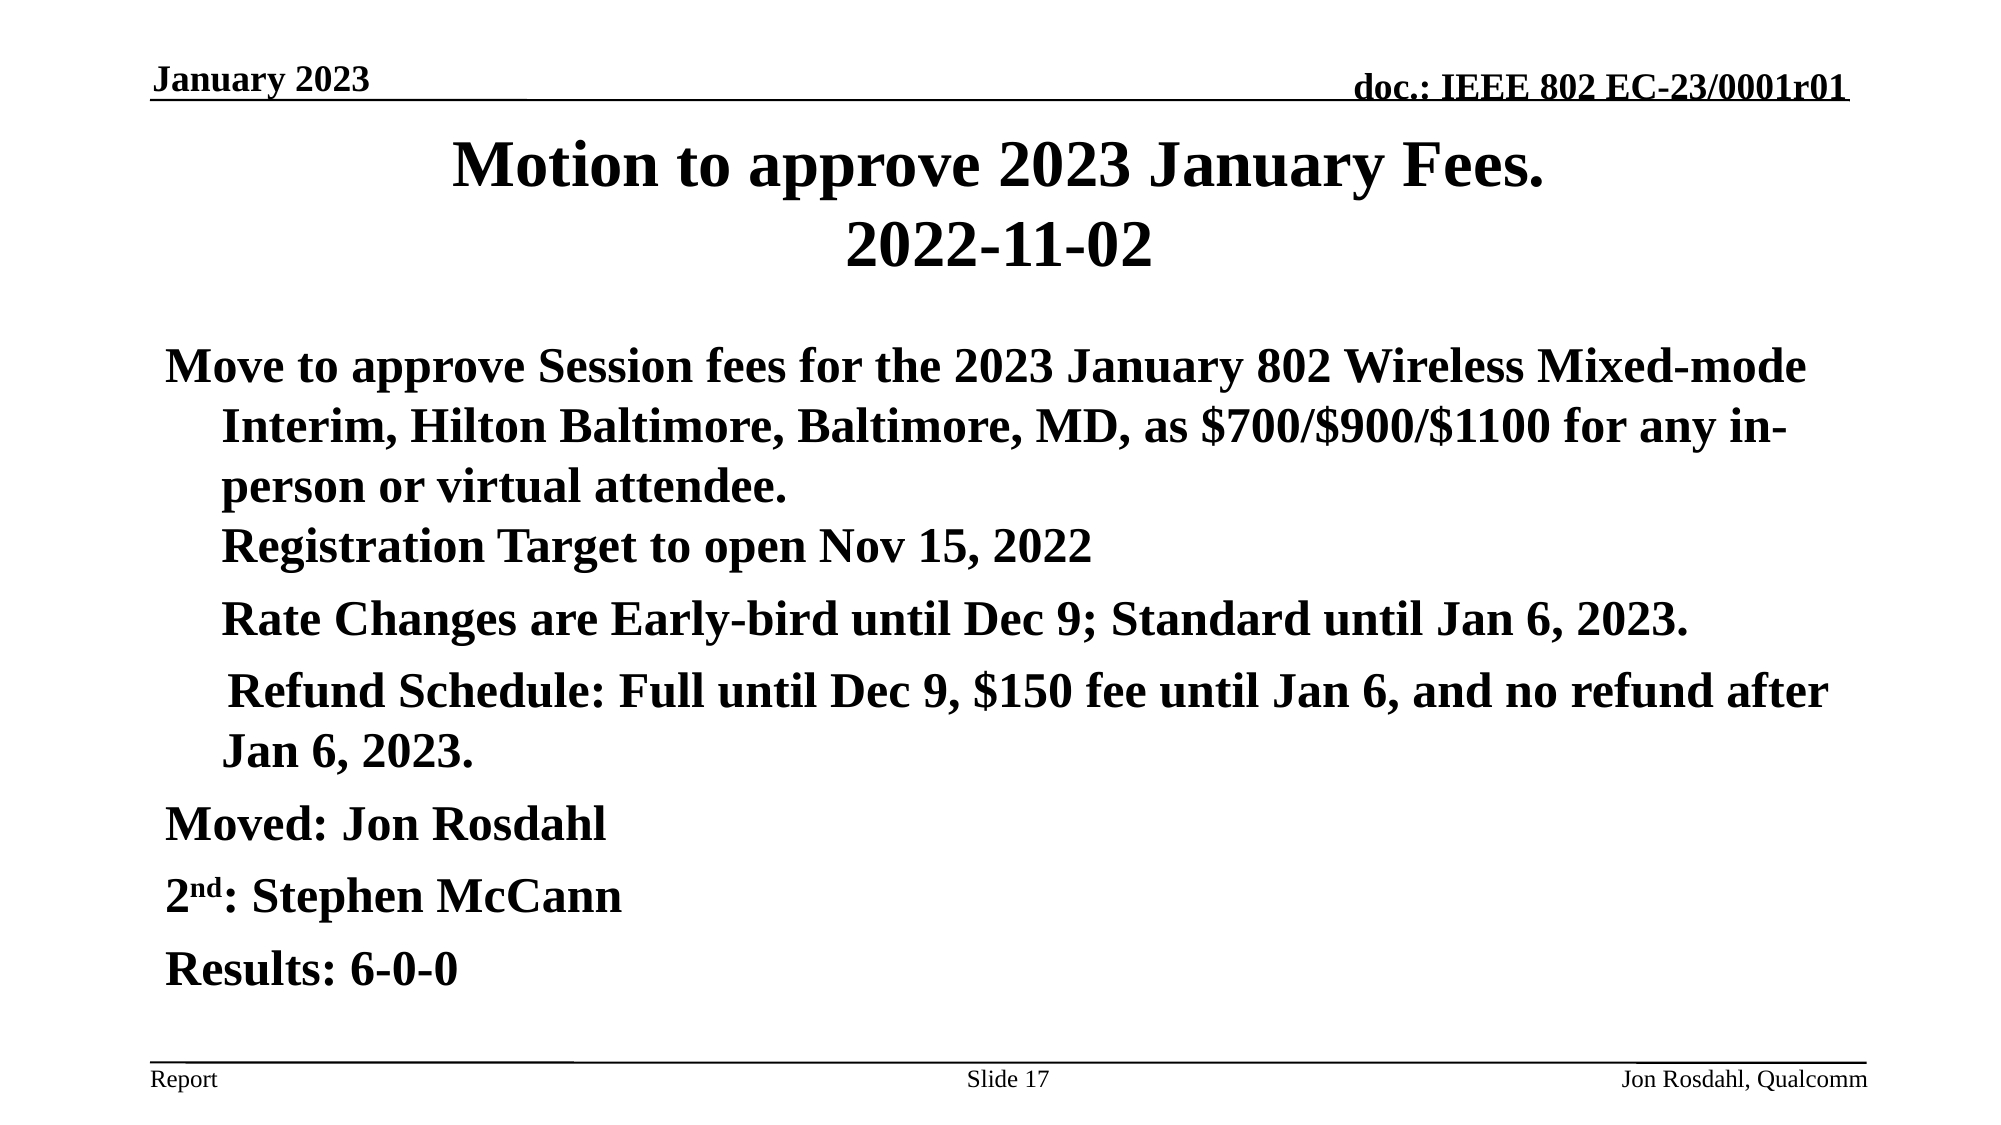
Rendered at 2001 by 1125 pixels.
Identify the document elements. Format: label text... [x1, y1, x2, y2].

list Move to approve Session fees for the 2023 January 802 Wireless Mixed-mode Interim, Hilton Baltimore, Baltimore, MD, as $700/$900/$1100 for any in-person or virtual attendee. Registration Target to open Nov 15, 2022 Rate Changes are Early-bird until Dec 9; Standard until Jan 6, 2023. Refund Schedule: Full until Dec 9, $150 fee until Jan 6, and no refund after Jan 6, 2023. Moved: Jon Rosdahl 2nd: Stephen McCann Results: 6-0-0 [149, 324, 1850, 1038]
slide_number Slide 17 [950, 1061, 1067, 1123]
footer Jon Rosdahl, Qualcomm [1171, 1061, 1869, 1093]
title Motion to approve 2023 January Fees. 2022-11-02 [149, 112, 1850, 288]
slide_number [152, 54, 563, 100]
